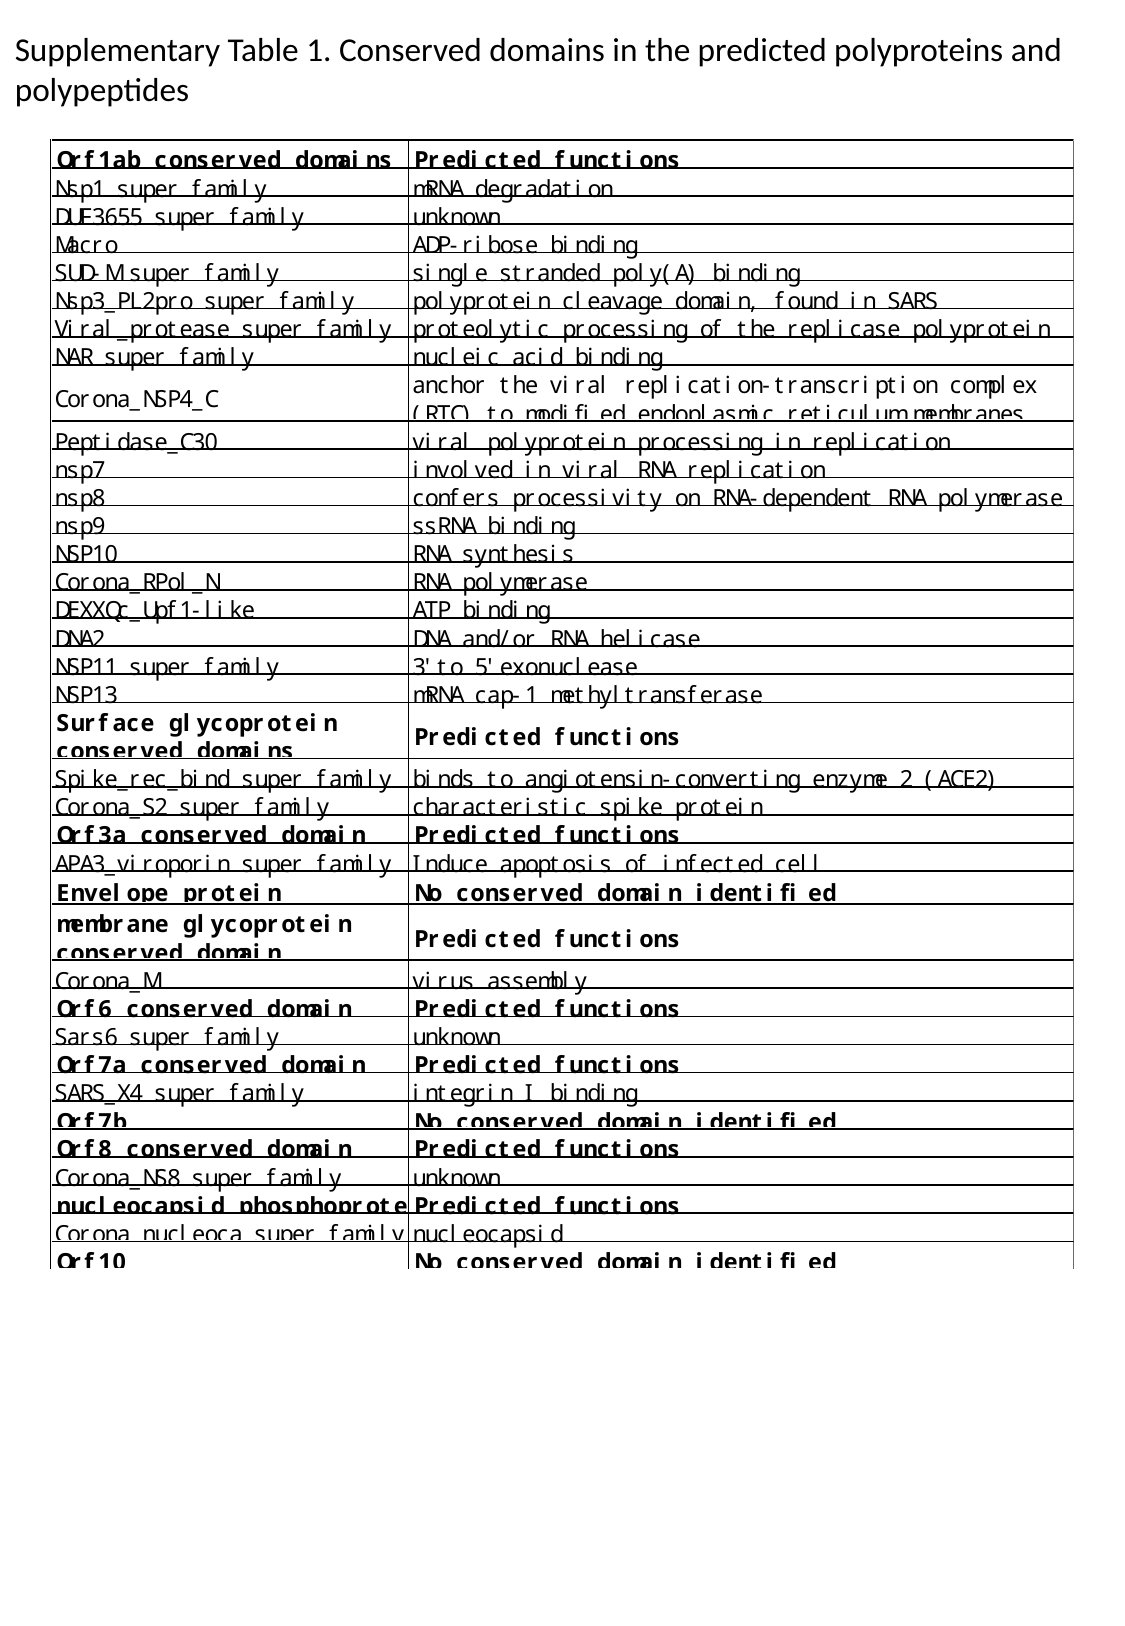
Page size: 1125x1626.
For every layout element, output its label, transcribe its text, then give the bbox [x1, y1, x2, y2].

text_box Supplementary Table 1. Conserved domains in the predicted polyproteins and polypeptides [0, 21, 1125, 116]
picture [49, 138, 1076, 1271]
